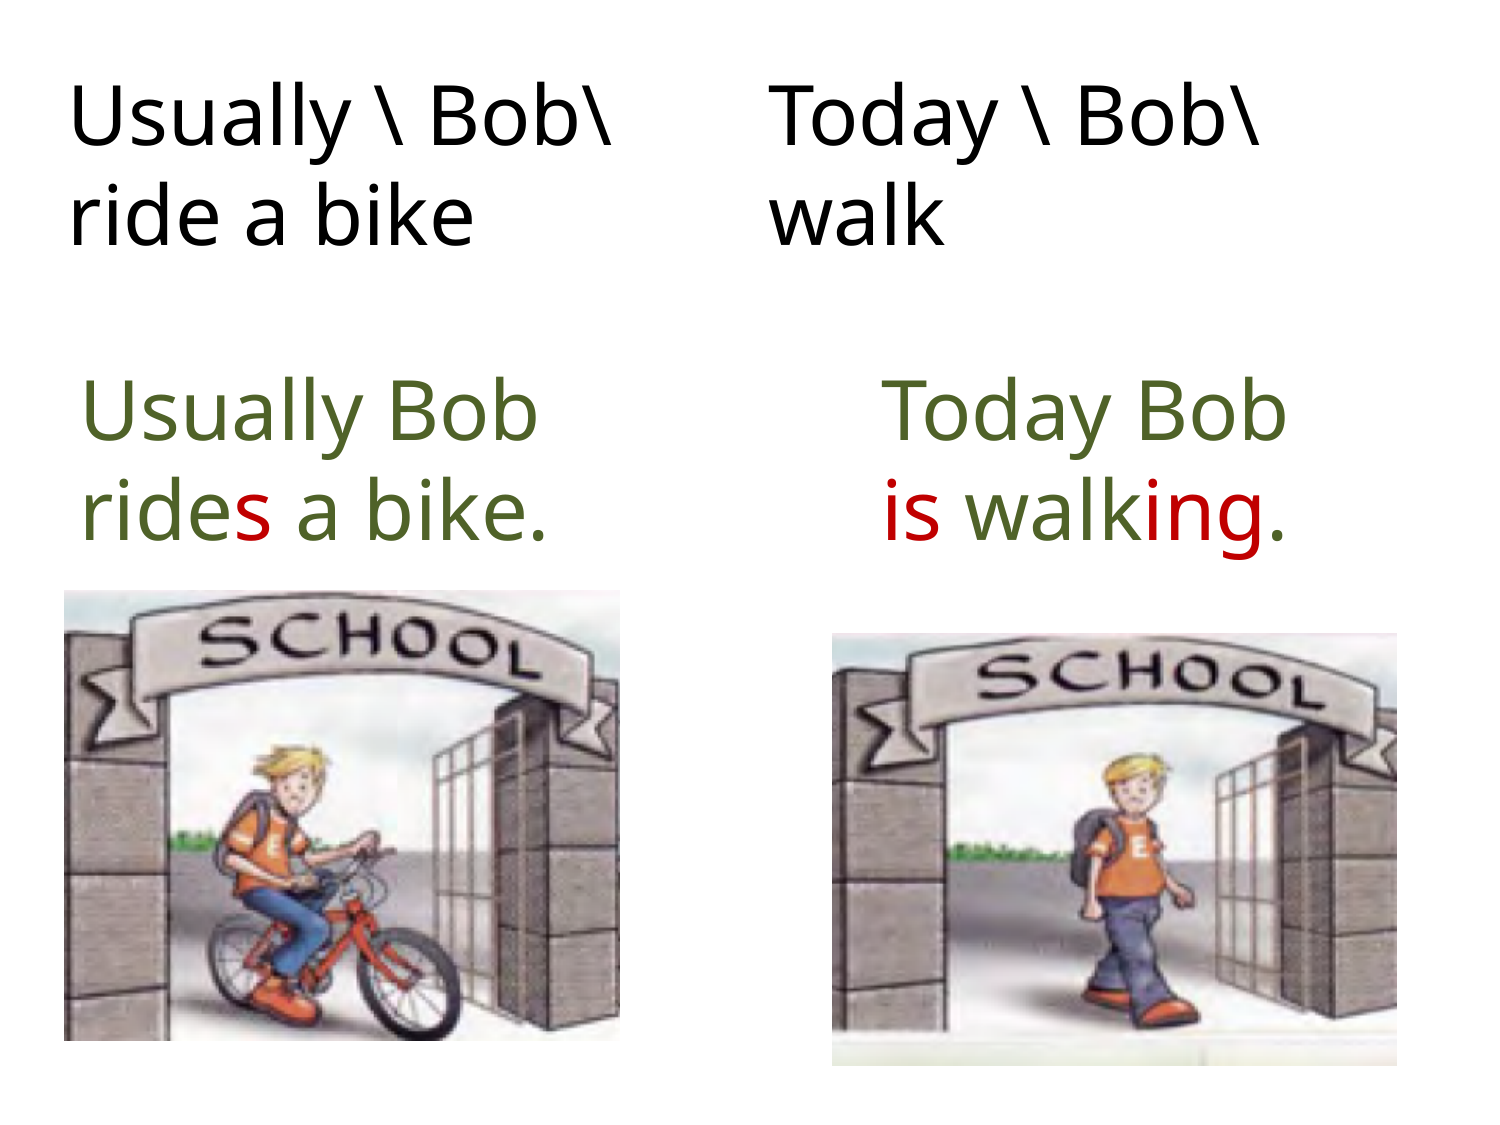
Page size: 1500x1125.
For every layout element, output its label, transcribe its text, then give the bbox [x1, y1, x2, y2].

picture [64, 590, 620, 1041]
text_box Usually Bob rides a bike. [64, 349, 620, 565]
picture [832, 633, 1397, 1066]
text_box Usually \ Bob\ ride a bike [53, 54, 703, 270]
text_box Today Bob is walking. [866, 349, 1363, 565]
text_box Today \ Bob\ walk [753, 54, 1403, 270]
